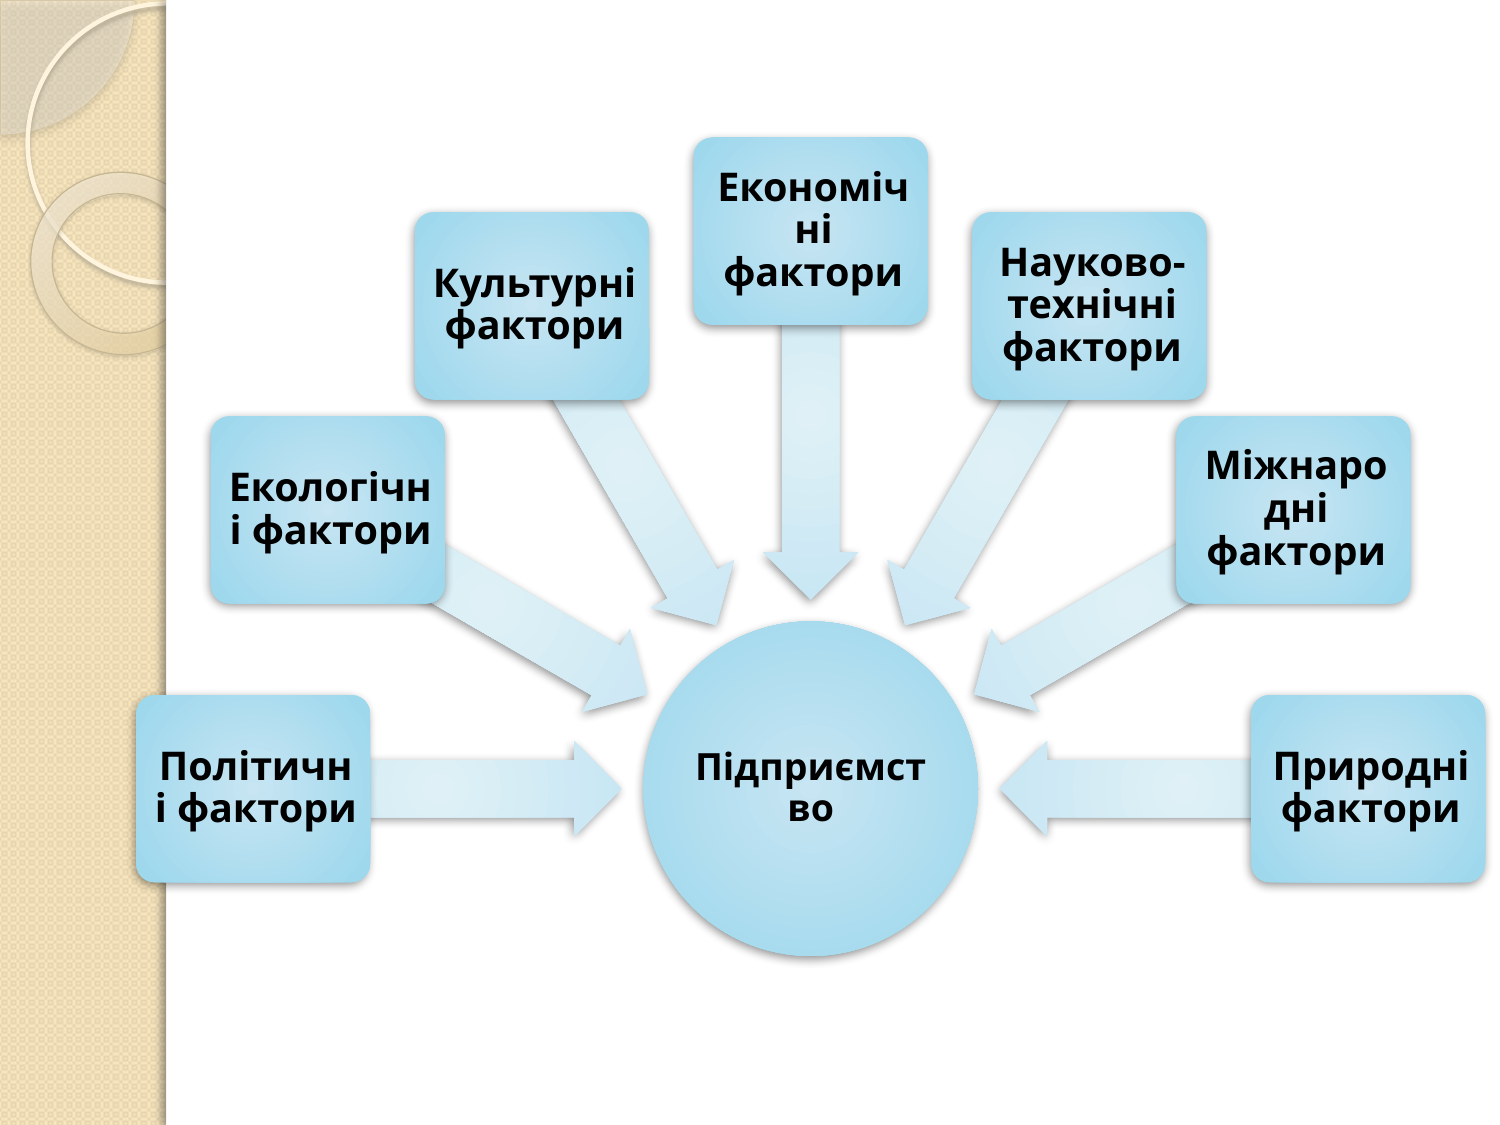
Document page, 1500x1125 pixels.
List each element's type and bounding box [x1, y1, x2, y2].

list [135, 54, 1486, 1040]
